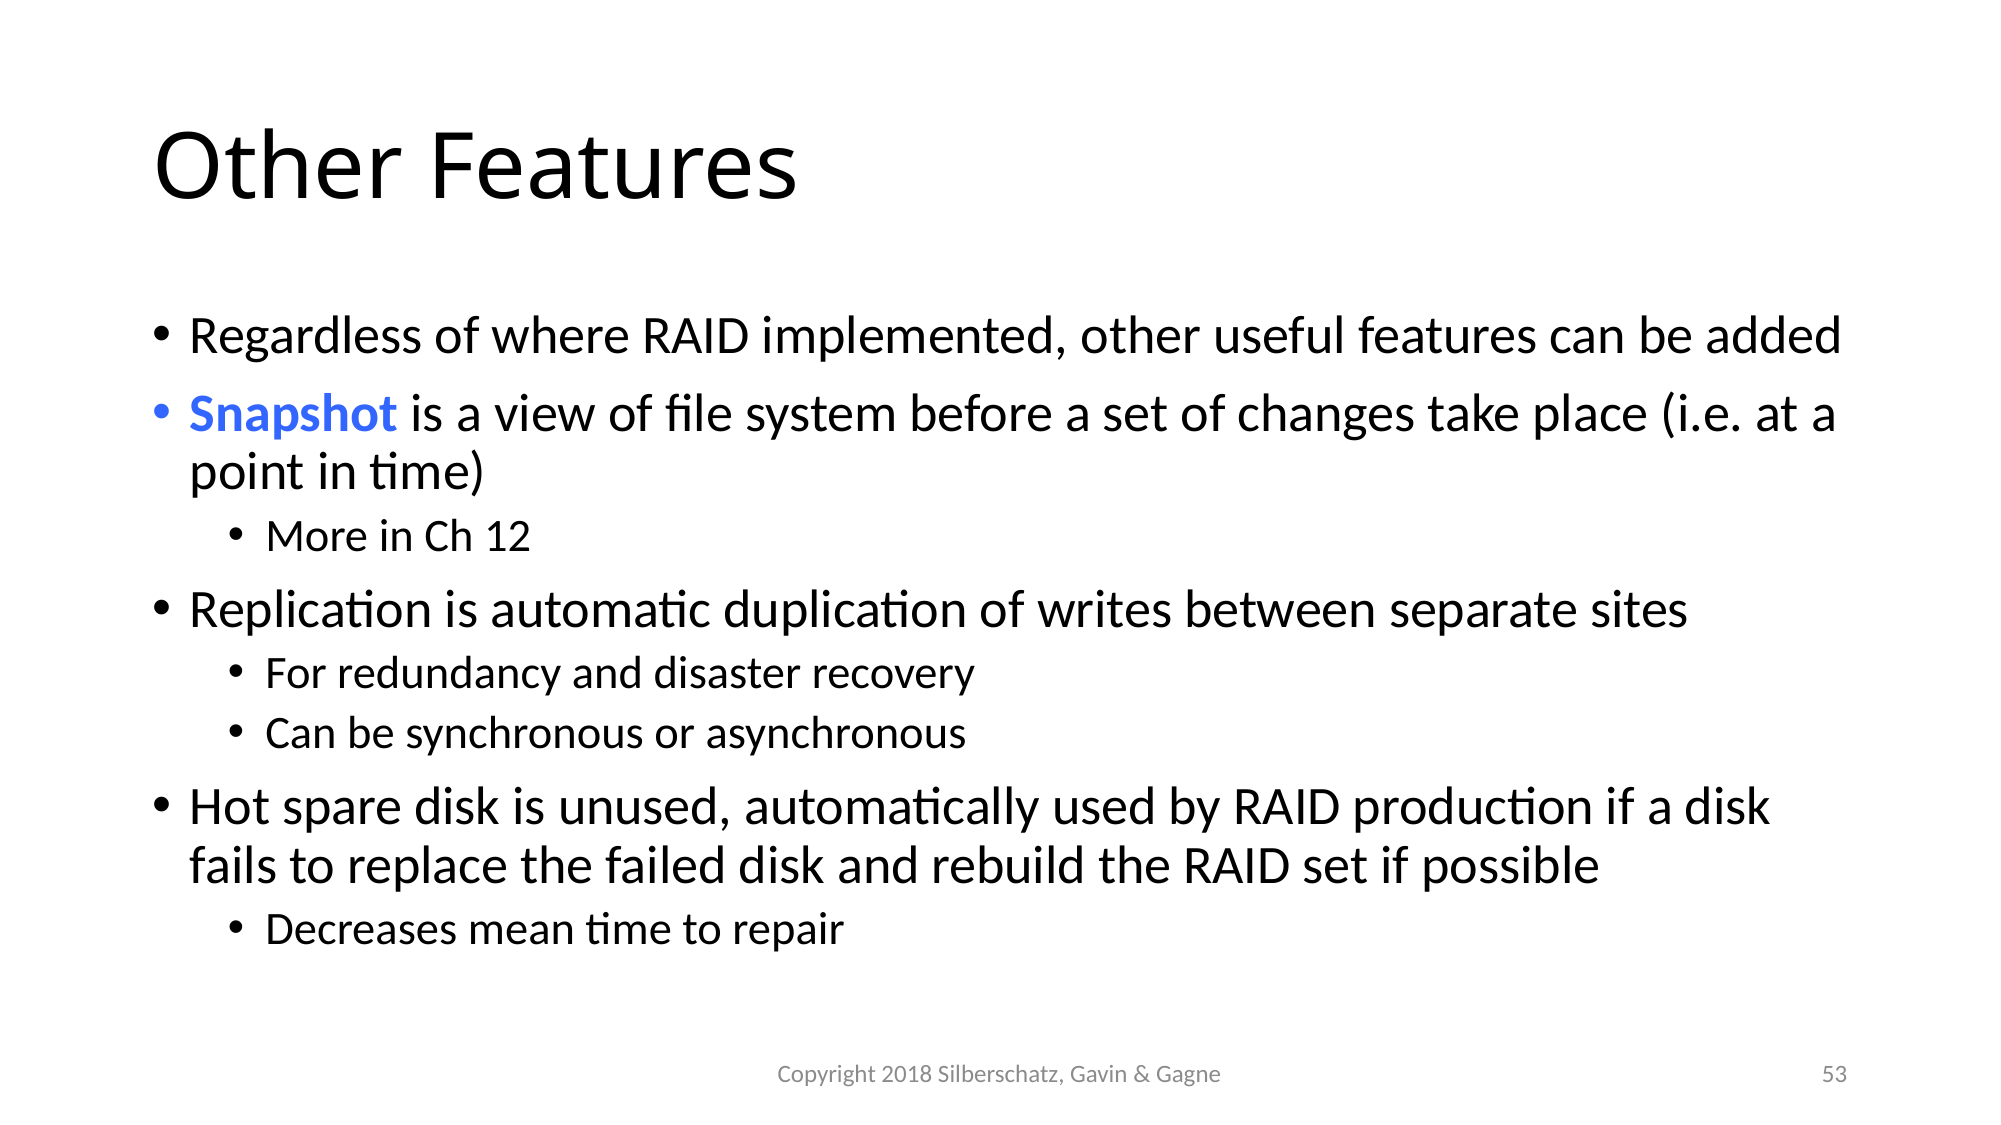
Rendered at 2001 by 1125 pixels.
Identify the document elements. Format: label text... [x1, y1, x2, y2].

list Regardless of where RAID implemented, other useful features can be added Snapshot is a view of file system before a set of changes take place (i.e. at a point in time) More in Ch 12 Replication is automatic duplication of writes between separate sites For redundancy and disaster recovery Can be synchronous or asynchronous Hot spare disk is unused, automatically used by RAID production if a disk fails to replace the failed disk and rebuild the RAID set if possible Decreases mean time to repair [137, 299, 1863, 1014]
footer Copyright 2018 Silberschatz, Gavin & Gagne [662, 1042, 1338, 1103]
slide_number 53 [1412, 1042, 1863, 1103]
title Other Features [137, 59, 1863, 278]
